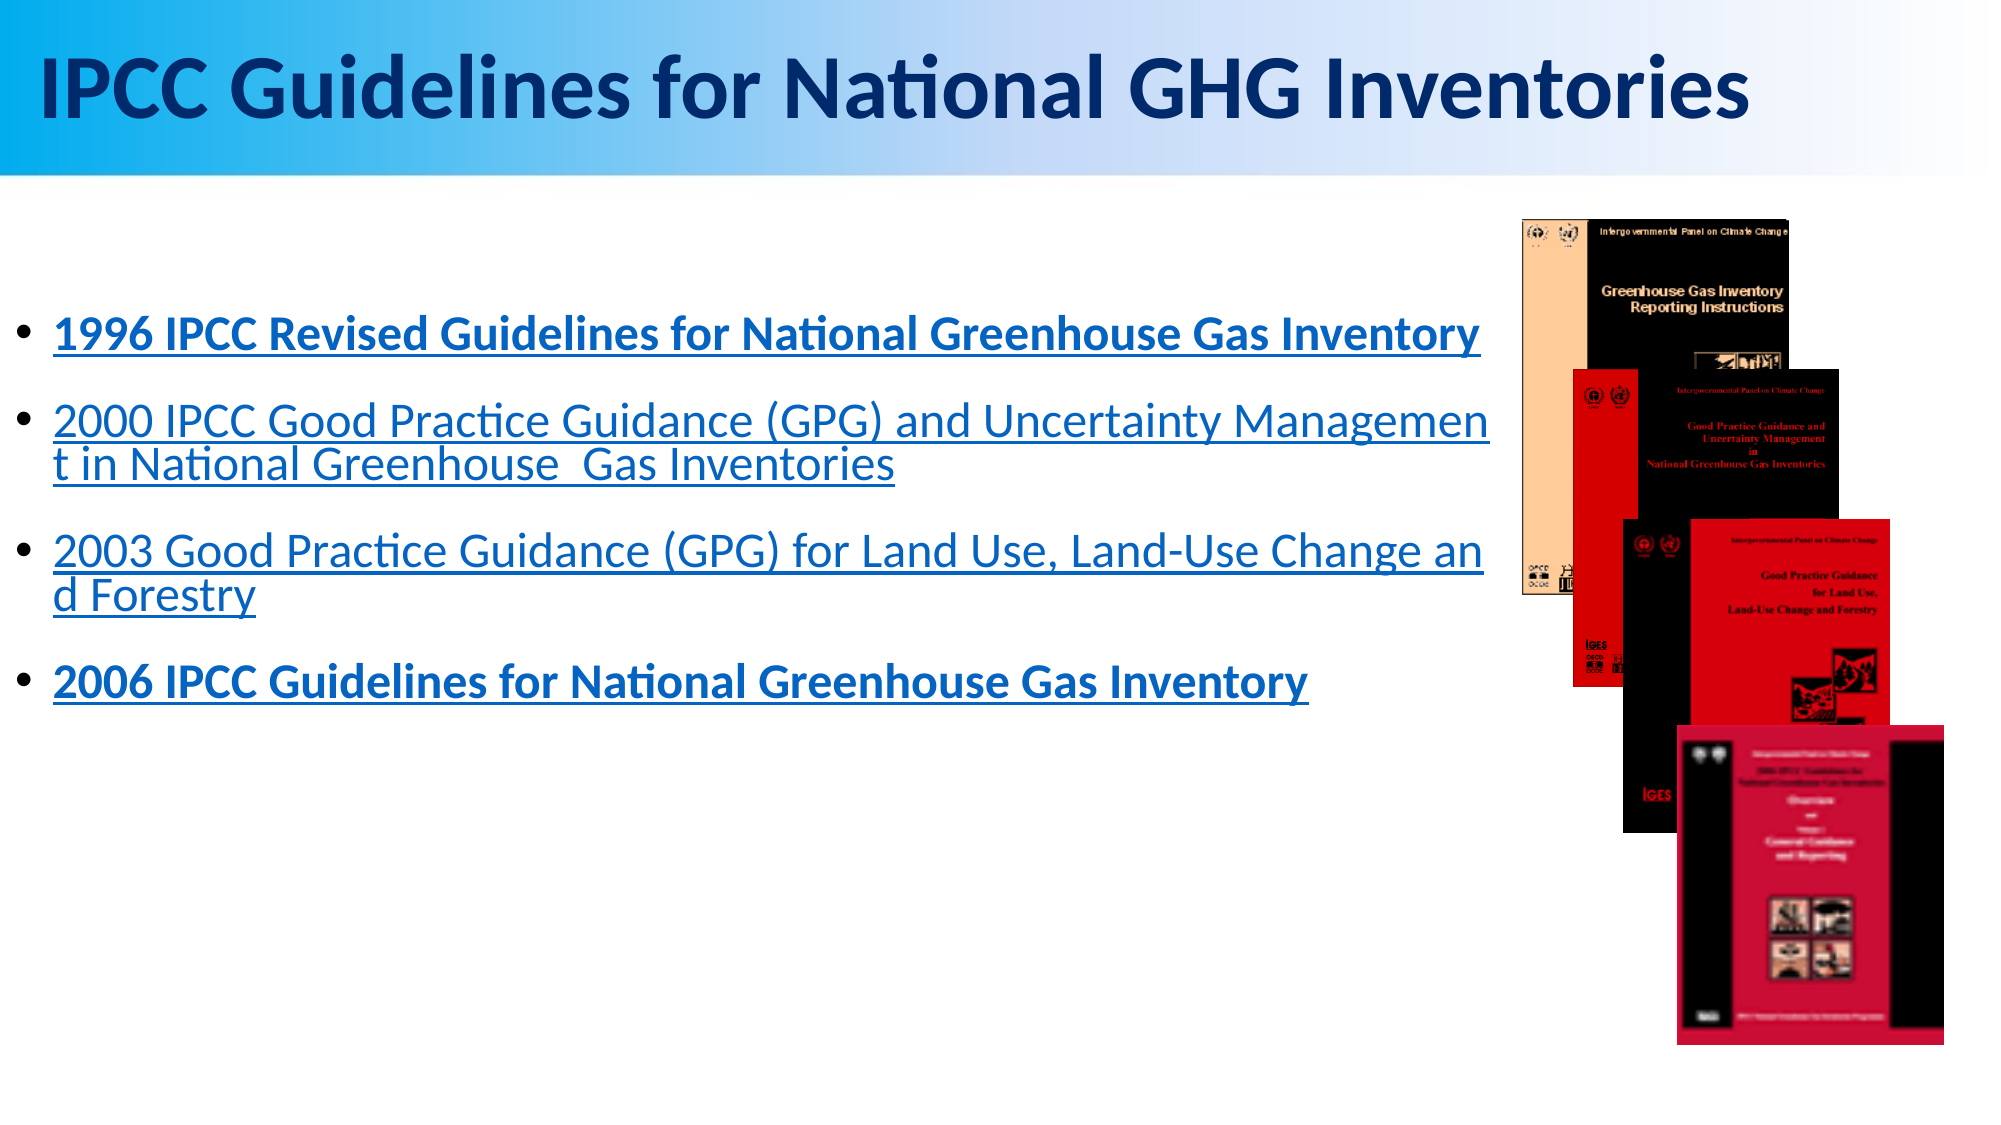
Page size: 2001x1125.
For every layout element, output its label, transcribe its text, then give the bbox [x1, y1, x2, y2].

title IPCC Guidelines for National GHG Inventories [23, 0, 1973, 178]
picture [0, 0, 2000, 1125]
list 1996 IPCC Revised Guidelines for National Greenhouse Gas Inventory 2000 IPCC Good Practice Guidance (GPG) and Uncertainty Management in National Greenhouse Gas Inventories 2003 Good Practice Guidance (GPG) for Land Use, Land-Use Change and Forestry 2006 IPCC Guidelines for National Greenhouse Gas Inventory [0, 299, 1519, 1014]
